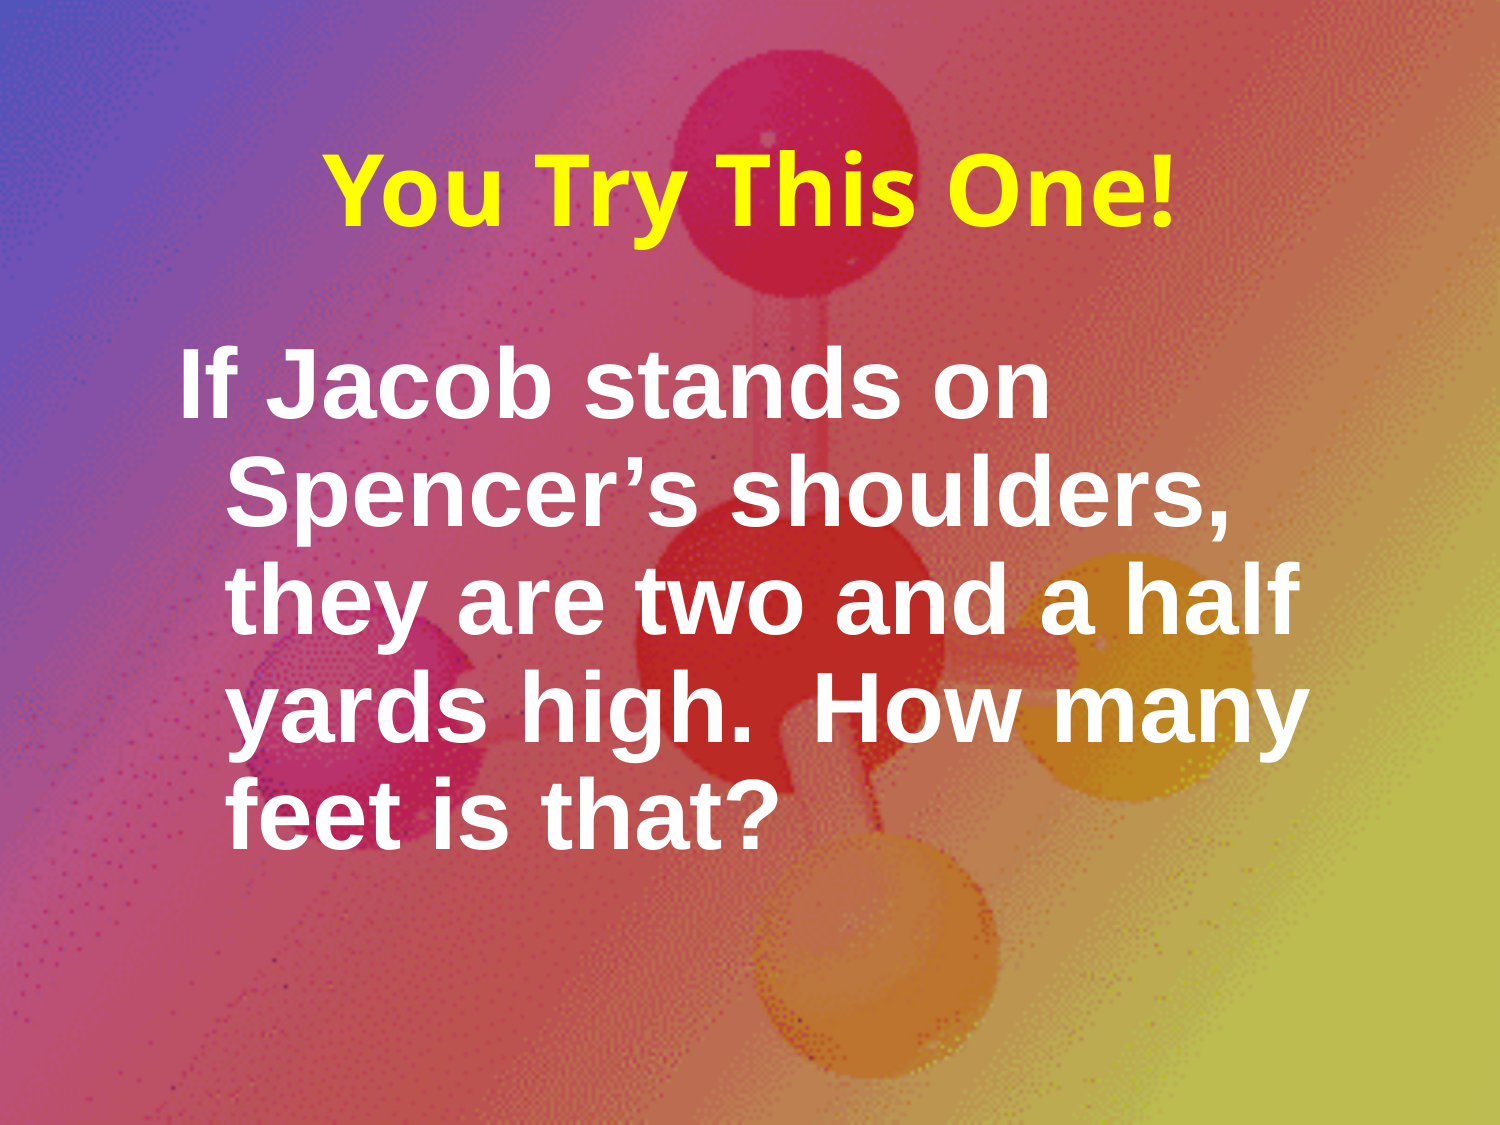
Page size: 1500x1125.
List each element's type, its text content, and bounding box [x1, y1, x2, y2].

list If Jacob stands on Spencer’s shoulders, they are two and a half yards high. How many feet is that? [162, 324, 1338, 1000]
picture [0, 0, 1500, 1125]
title You Try This One! [162, 99, 1338, 288]
